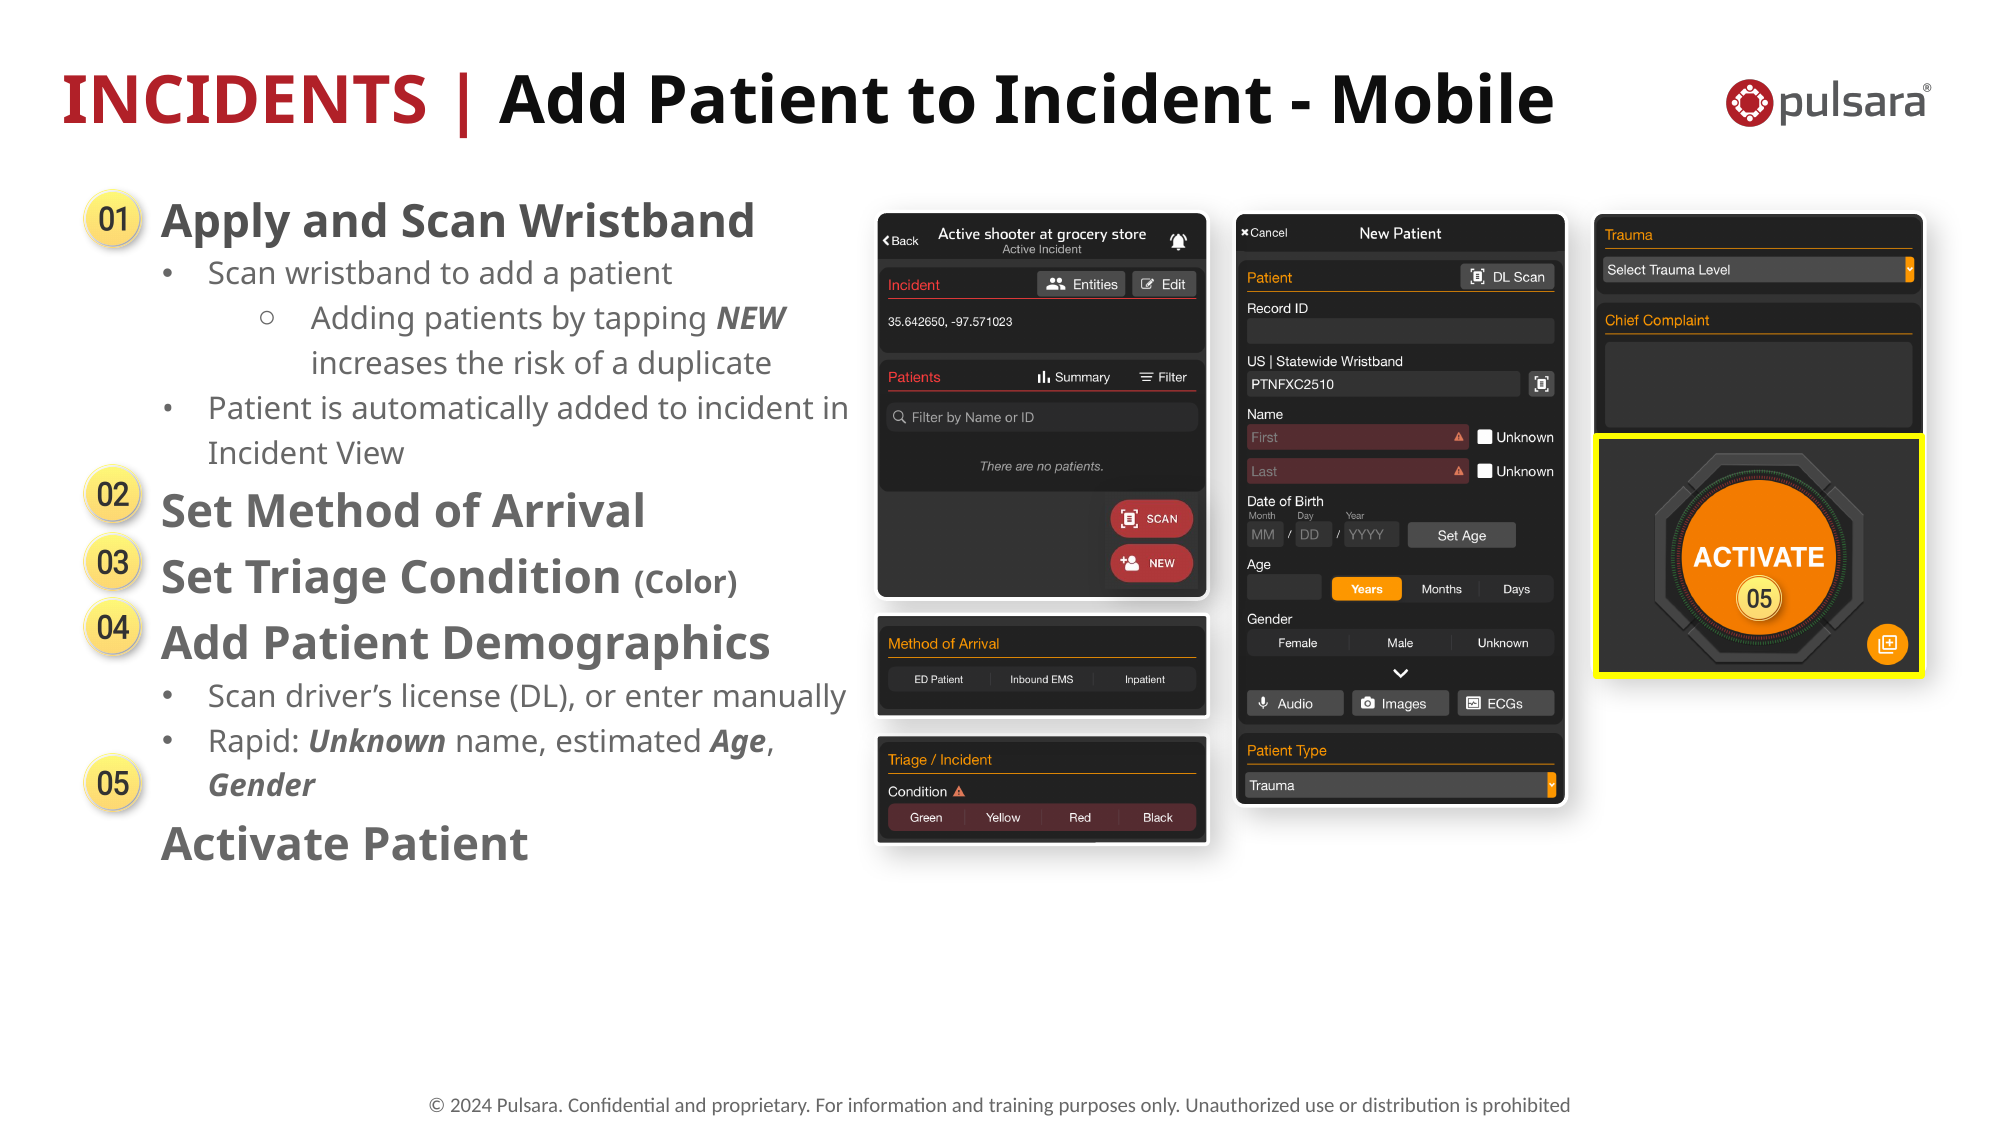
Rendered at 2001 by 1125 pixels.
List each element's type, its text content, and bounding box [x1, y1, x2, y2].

picture [1592, 211, 1926, 676]
picture [83, 189, 142, 249]
text_box INCIDENTS | Add Patient to Incident - Mobile [47, 49, 1675, 145]
picture [875, 734, 1209, 845]
text_box Apply and Scan Wristband Scan wristband to add a patient Adding patients by tapping NEW increases the risk of a duplicate Patient is automatically added to incident in Incident View Set Method of Arrival Set Triage Condition (Color) Add Patient Demographics Scan driver’s license (DL), or enter manually Rapid: Unknown name, estimated Age, Gender Activate Patient [145, 183, 870, 922]
picture [83, 531, 142, 591]
picture [875, 614, 1209, 718]
picture [83, 753, 142, 813]
picture [83, 596, 142, 656]
picture [1233, 211, 1567, 807]
picture [83, 464, 142, 523]
picture [1723, 75, 1934, 131]
picture [875, 211, 1209, 600]
